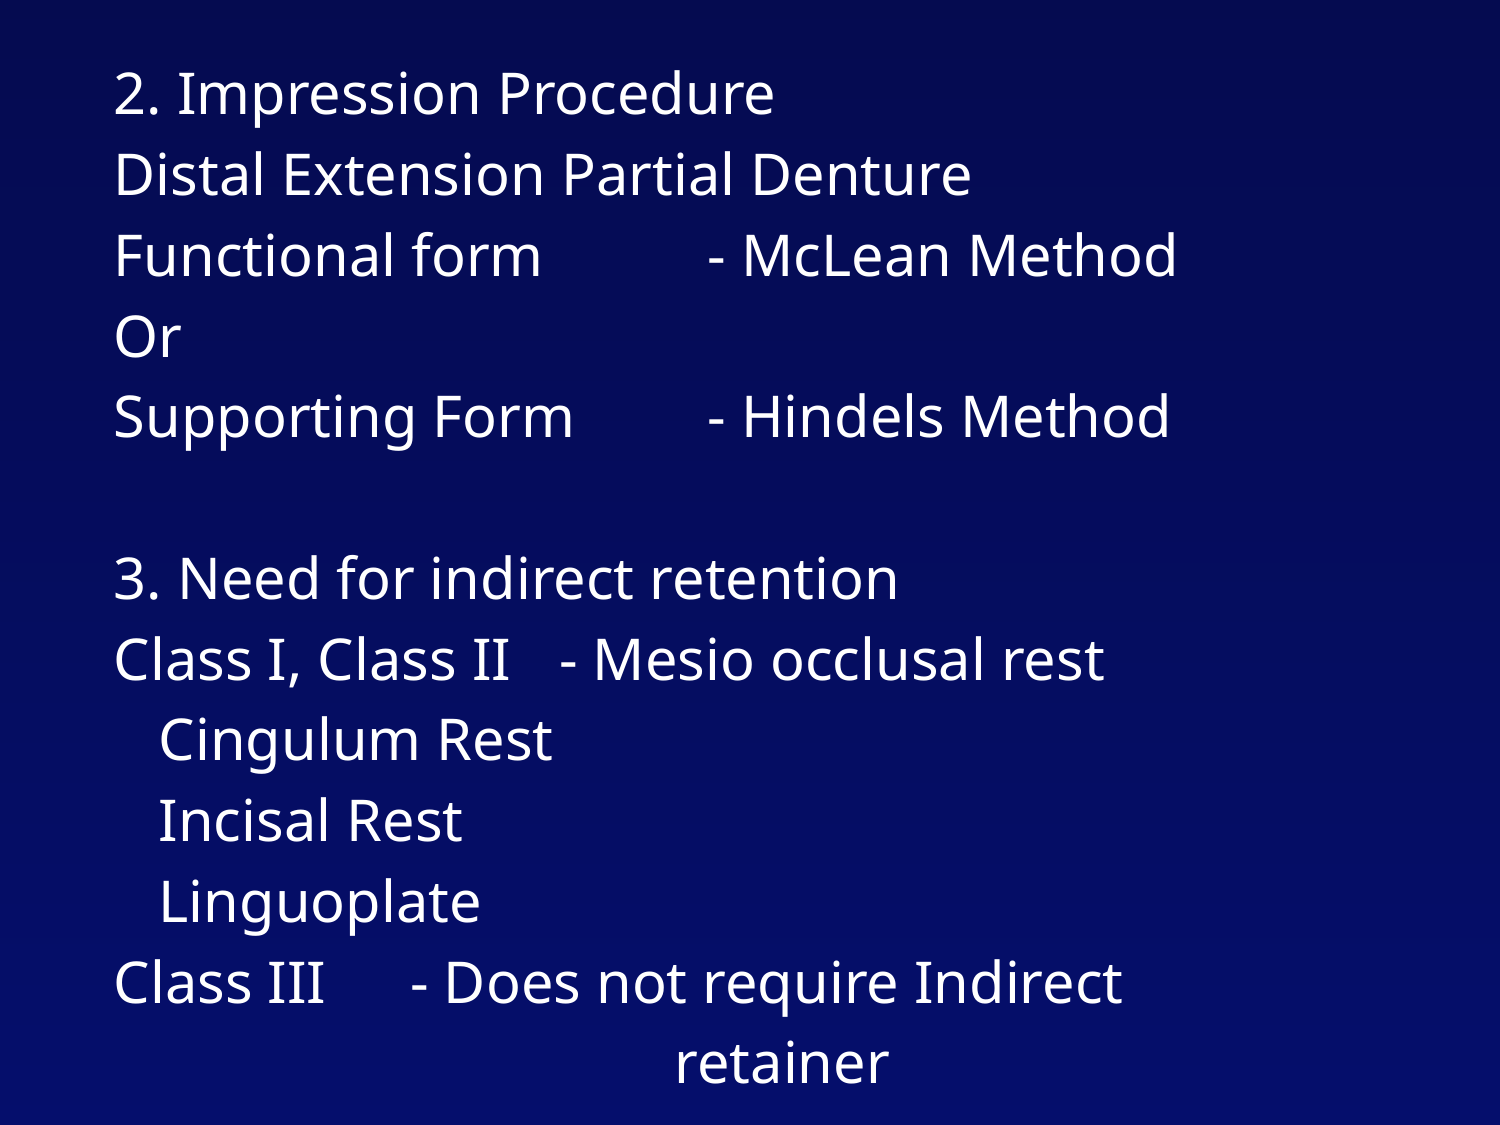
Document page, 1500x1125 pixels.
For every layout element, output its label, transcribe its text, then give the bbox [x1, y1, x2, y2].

list 2. Impression Procedure Distal Extension Partial Denture Functional form - McLean Method Or Supporting Form - Hindels Method 3. Need for indirect retention Class I, Class II - Mesio occlusal rest Cingulum Rest Incisal Rest Linguoplate Class III - Does not require Indirect retainer [0, 50, 1450, 1125]
